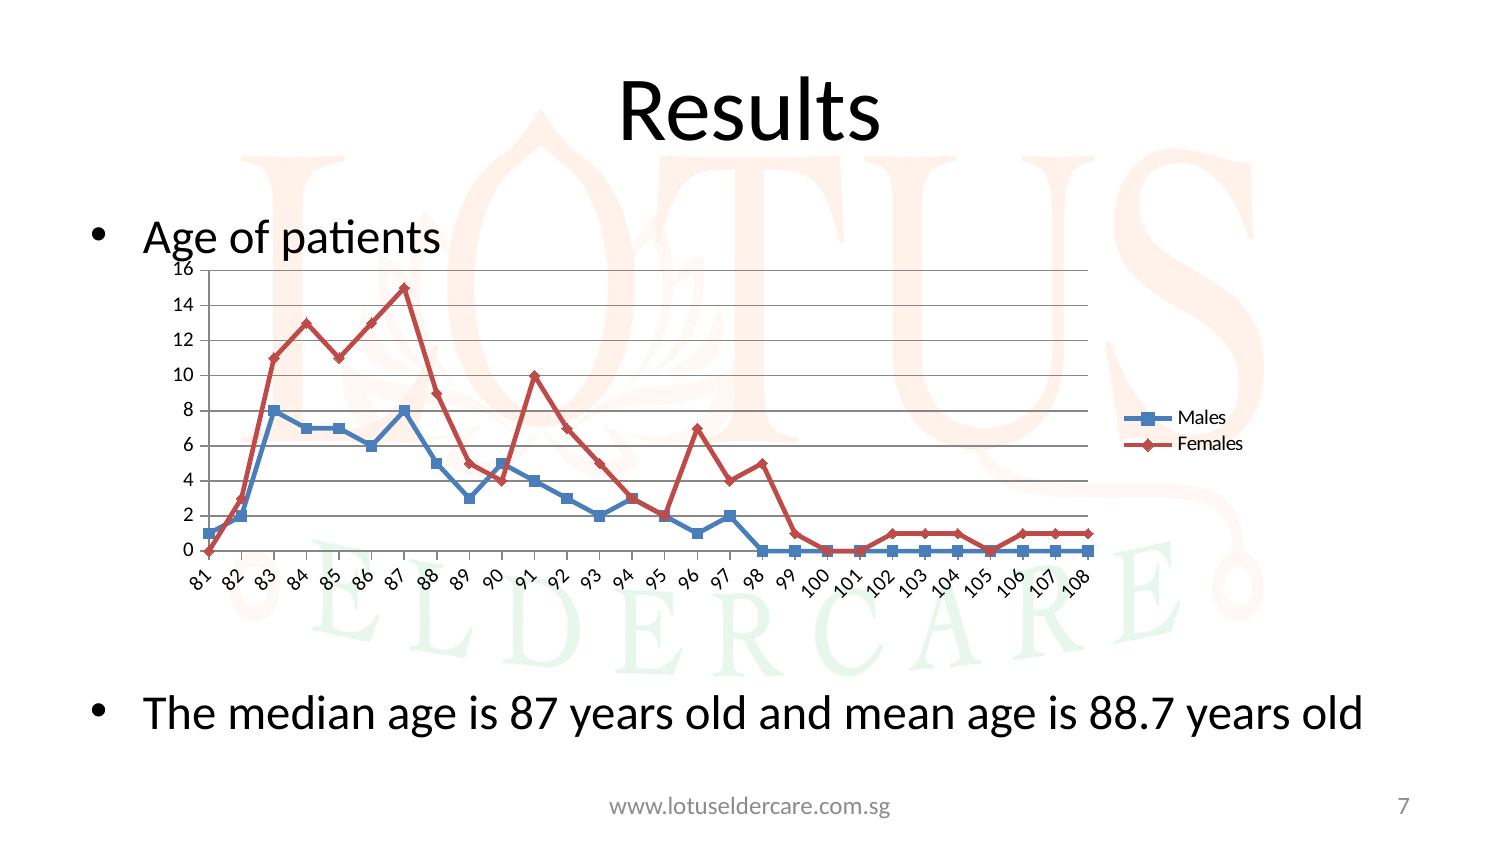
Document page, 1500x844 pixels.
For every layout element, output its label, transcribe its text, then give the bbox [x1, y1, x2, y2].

title Results [75, 33, 1425, 175]
list Age of patients The median age is 87 years old and mean age is 88.7 years old [75, 196, 1425, 754]
footer www.lotuseldercare.com.sg [512, 782, 988, 827]
slide_number 7 [1074, 782, 1425, 827]
chart [149, 252, 1263, 611]
